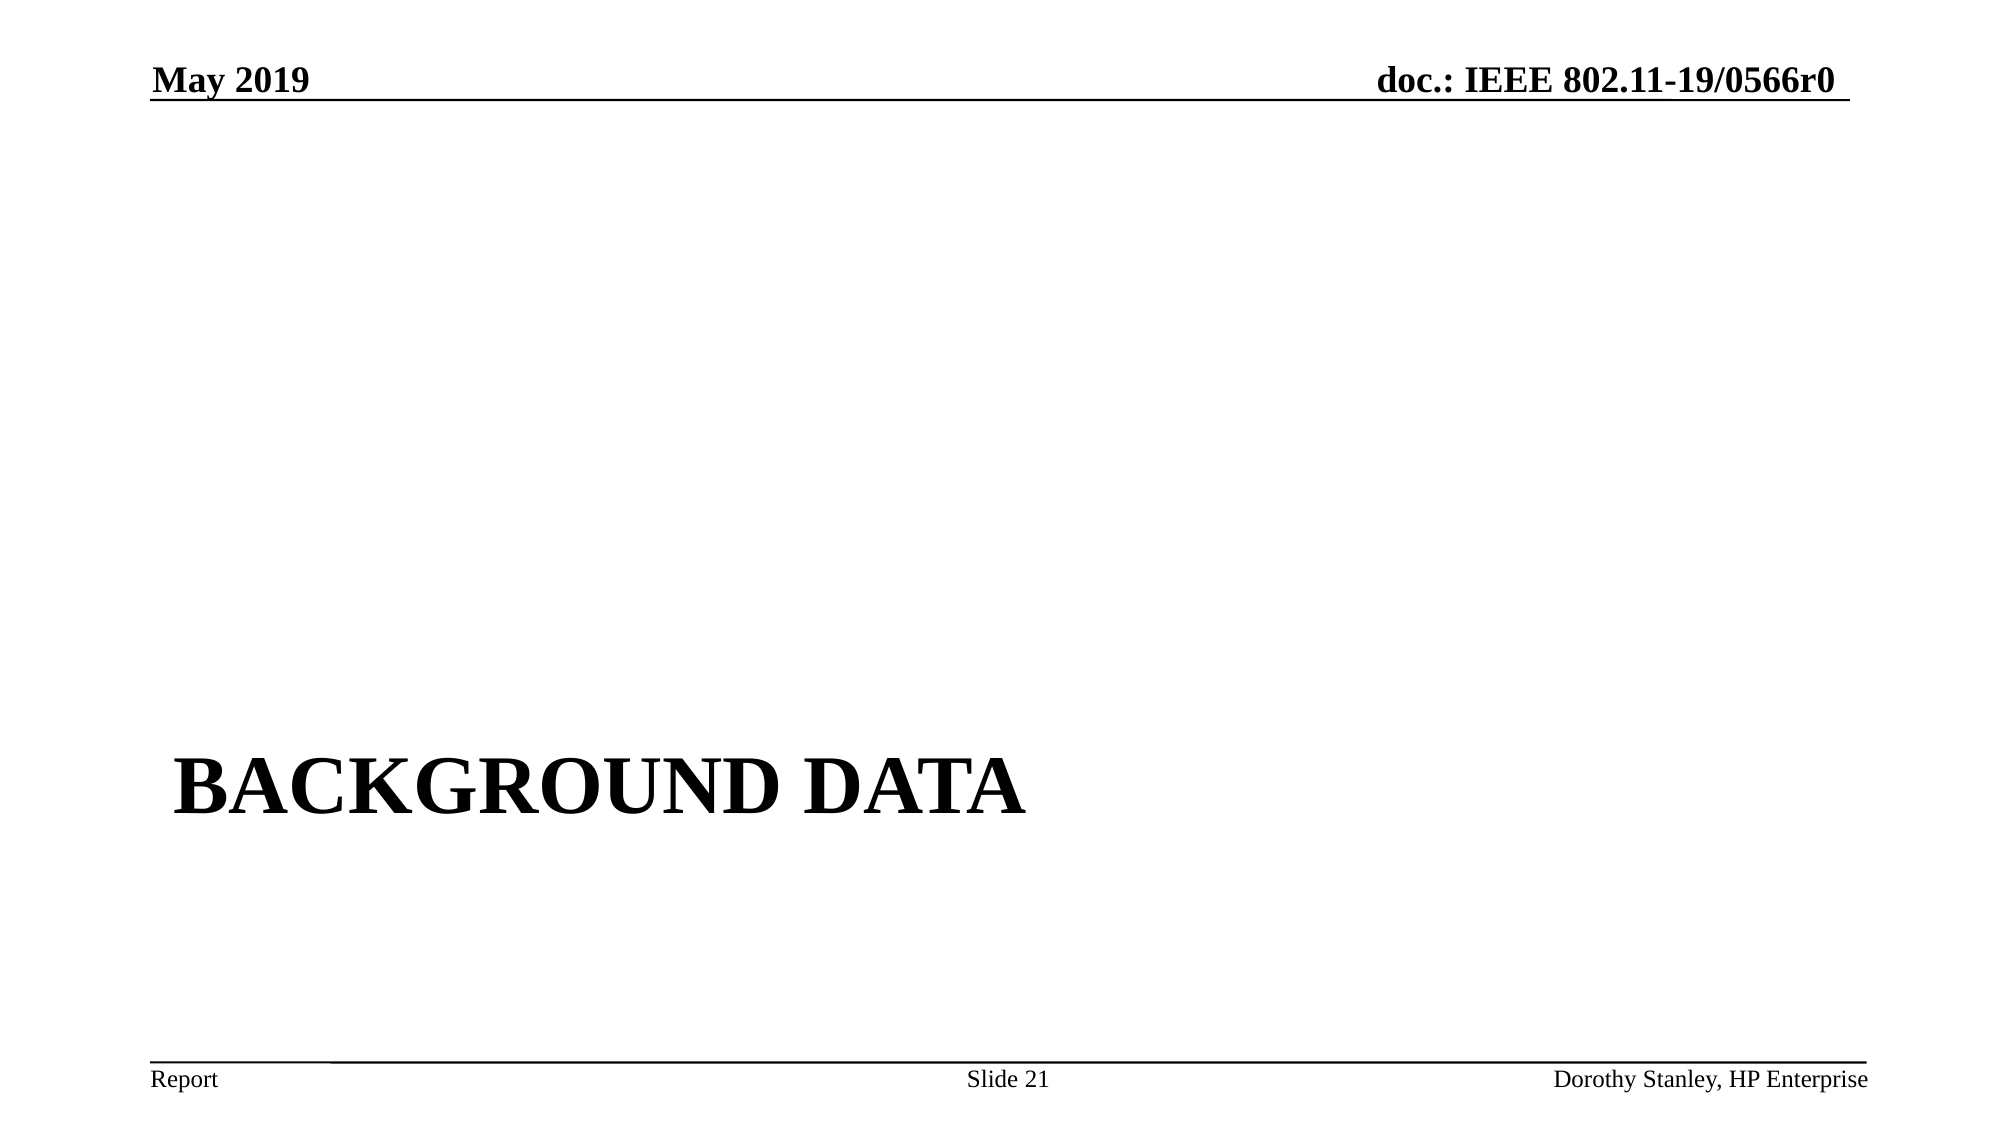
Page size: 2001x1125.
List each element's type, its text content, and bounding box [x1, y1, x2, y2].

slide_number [152, 54, 406, 101]
footer Dorothy Stanley, HP Enterprise [1512, 1061, 1869, 1093]
slide_number Slide 21 [964, 1061, 1053, 1093]
title background data [157, 722, 1858, 947]
